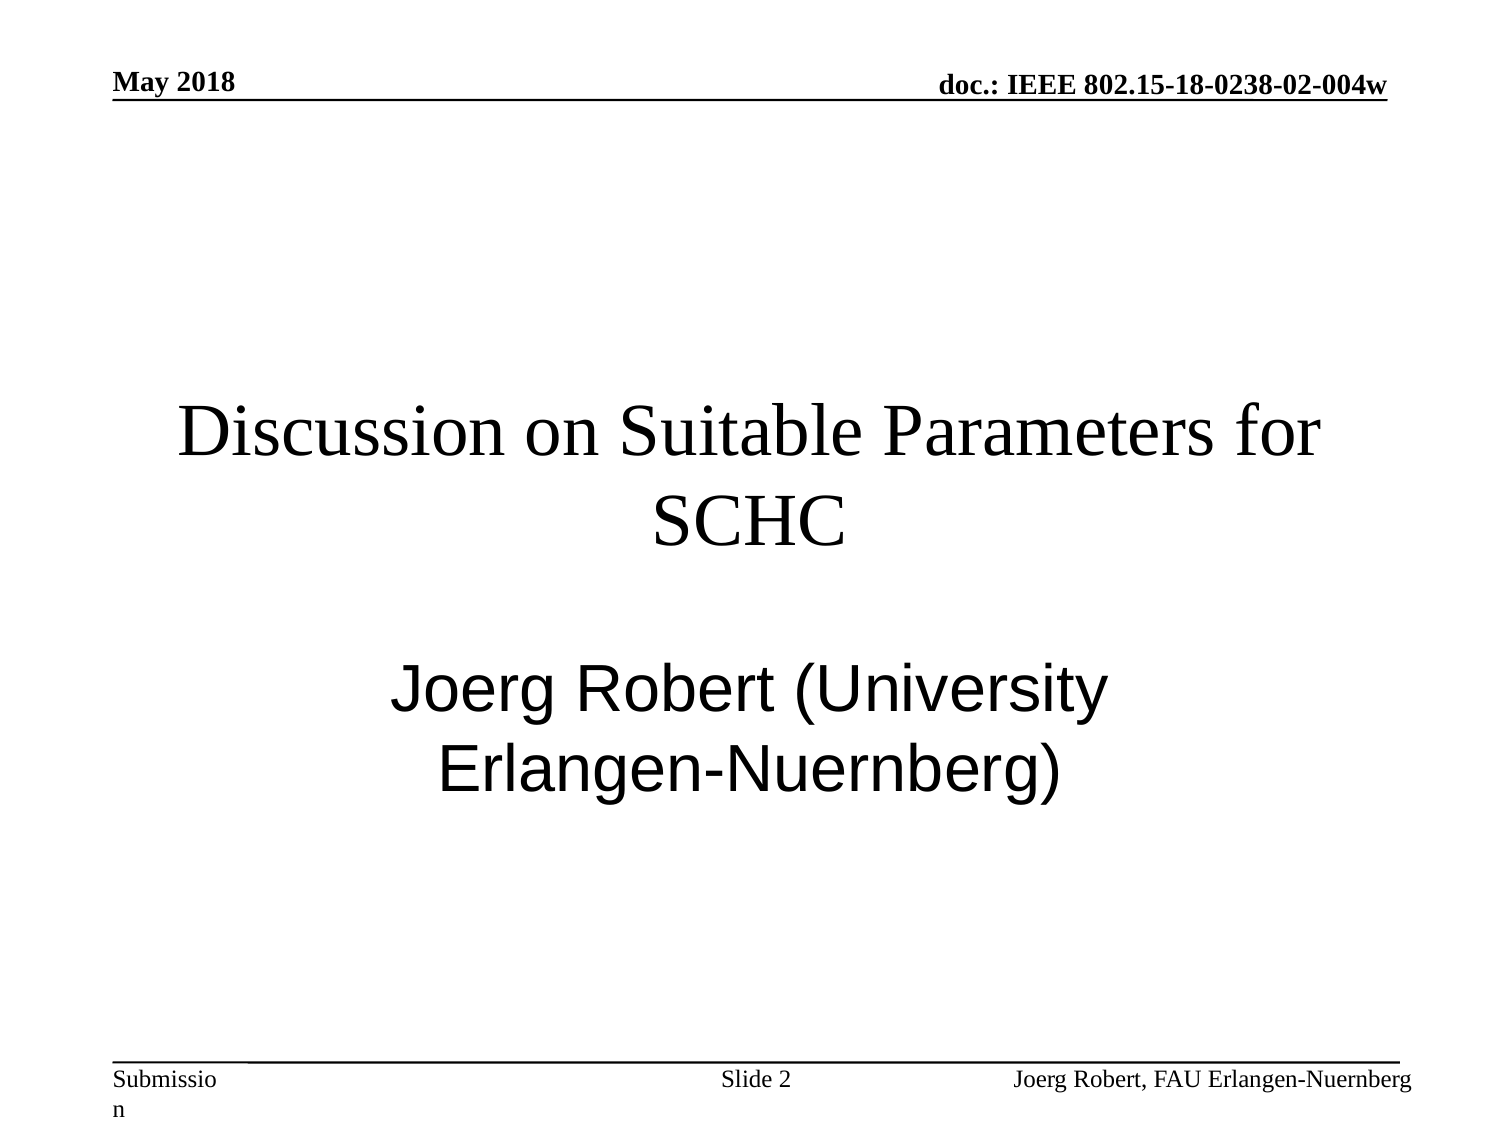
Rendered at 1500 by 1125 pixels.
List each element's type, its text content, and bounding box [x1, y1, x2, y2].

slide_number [112, 62, 375, 98]
footer Joerg Robert, FAU Erlangen-Nuernberg [900, 1062, 1413, 1093]
subtitle Joerg Robert (University Erlangen-Nuernberg) [225, 637, 1275, 925]
slide_number Slide 2 [712, 1062, 800, 1093]
title Discussion on Suitable Parameters for SCHC [112, 349, 1388, 591]
